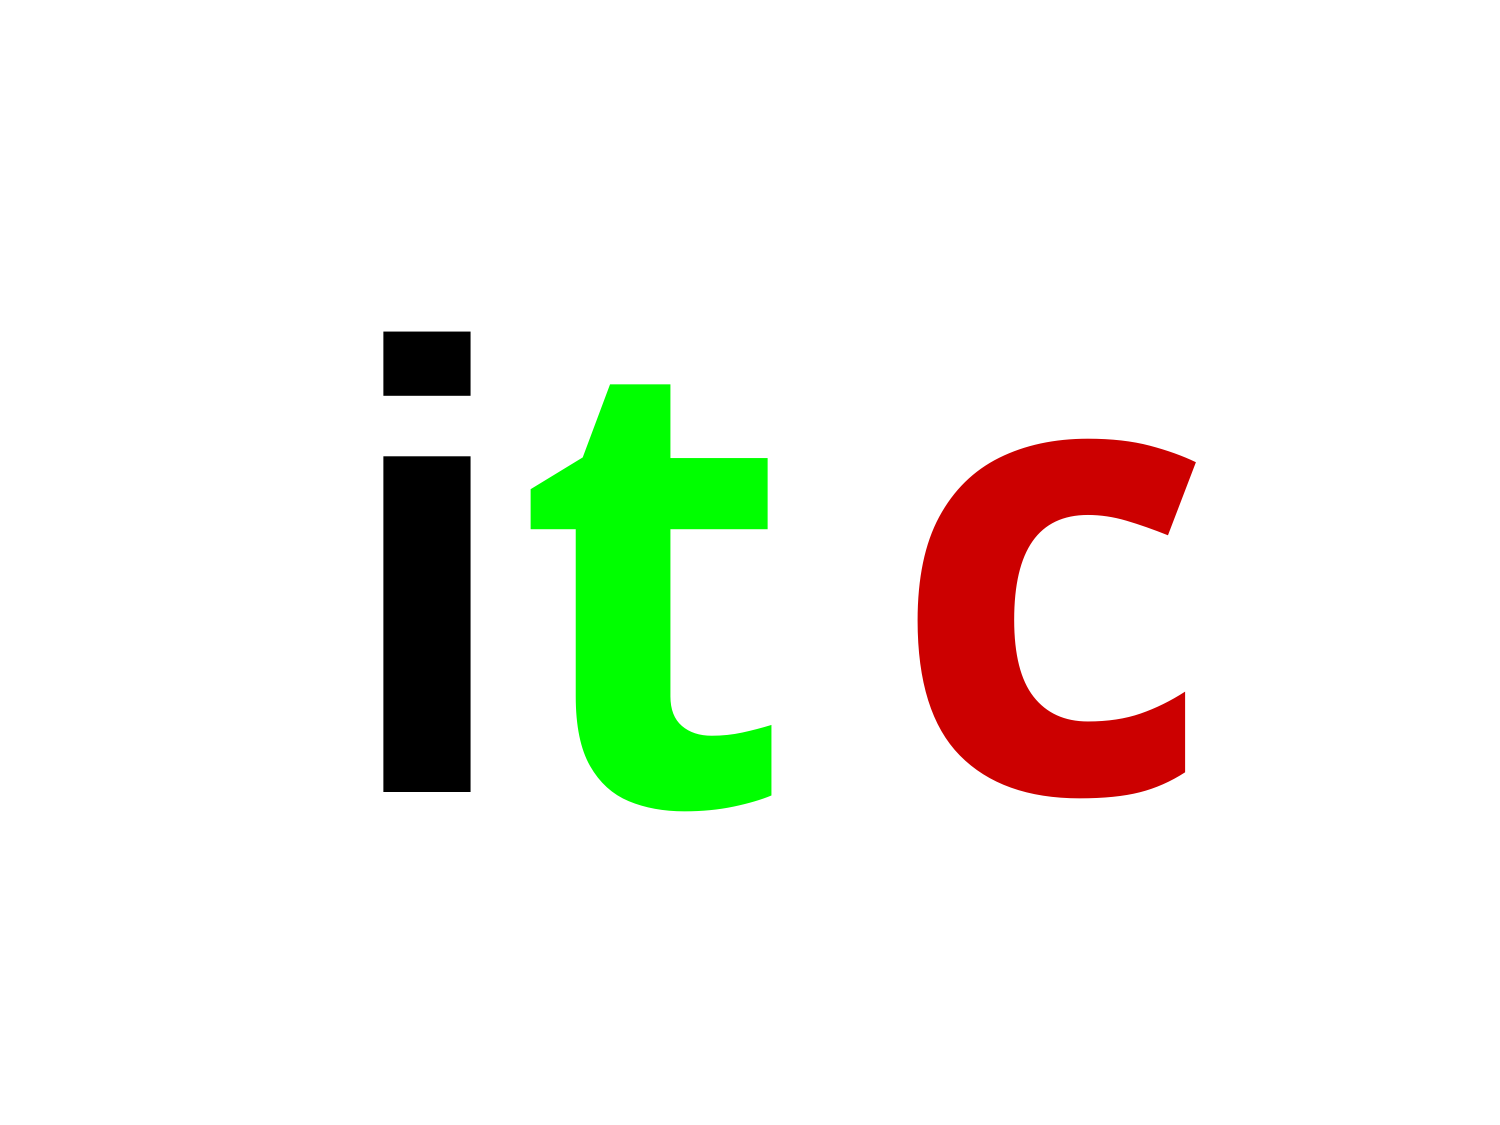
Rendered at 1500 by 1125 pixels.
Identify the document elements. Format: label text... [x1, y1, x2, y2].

text_box t [501, 162, 920, 940]
text_box i [324, 149, 563, 928]
text_box c [874, 149, 1325, 928]
